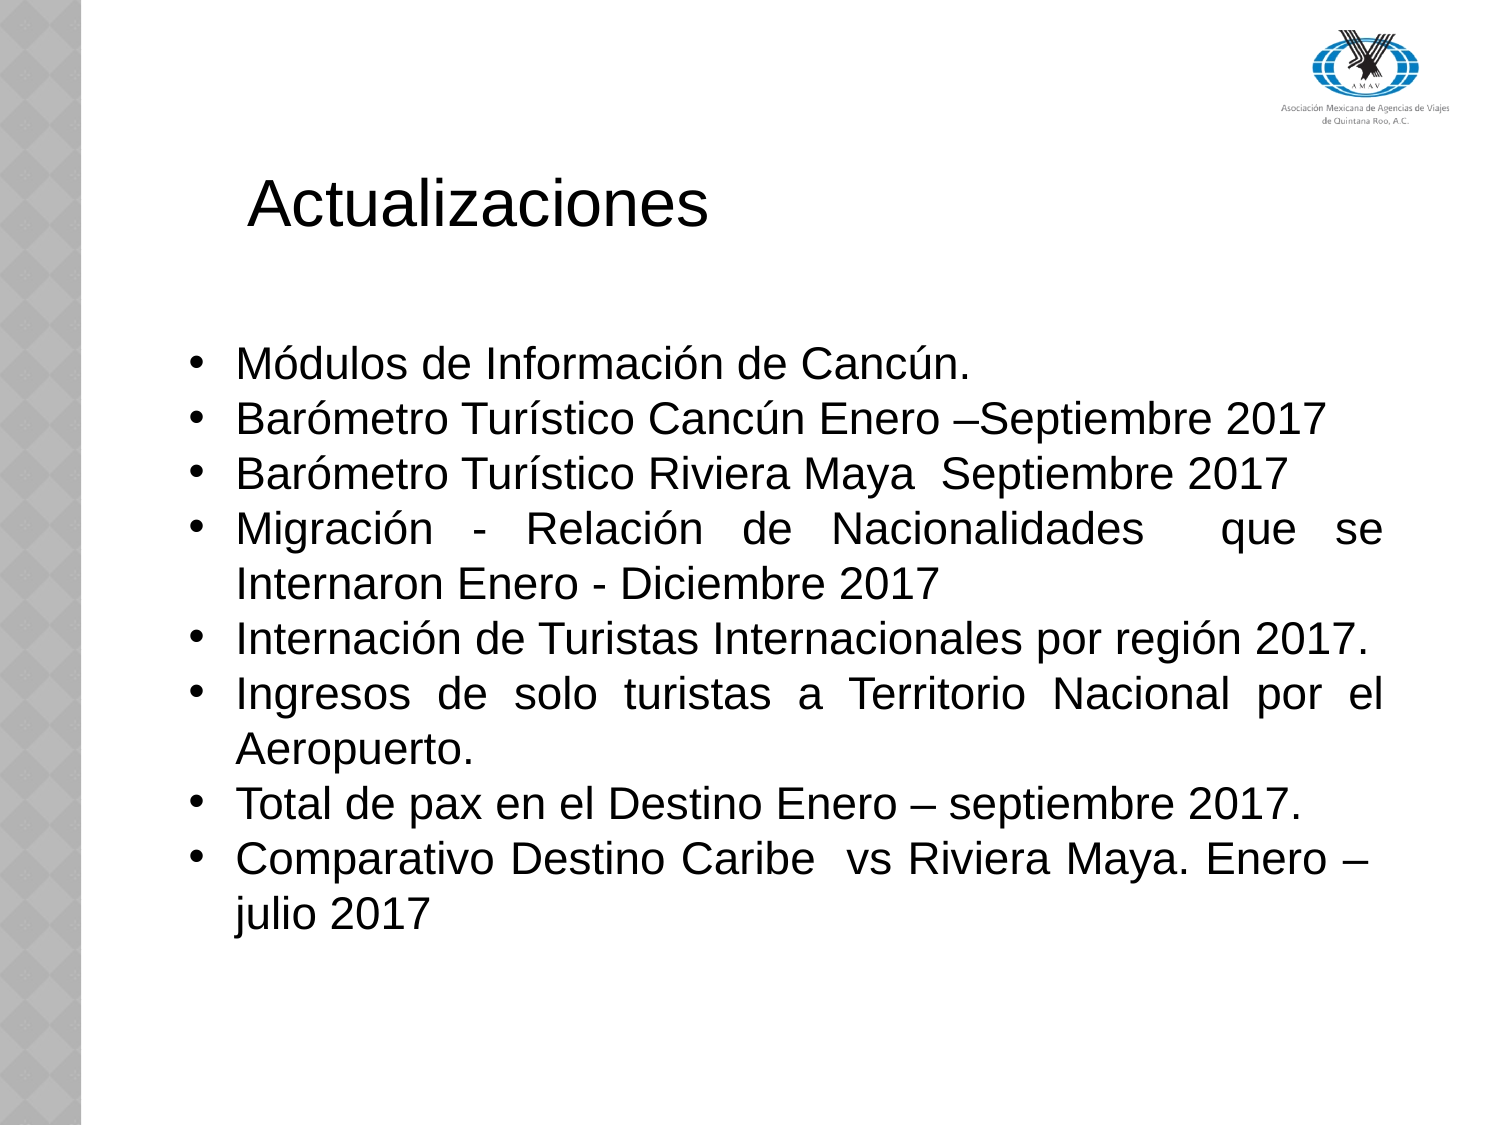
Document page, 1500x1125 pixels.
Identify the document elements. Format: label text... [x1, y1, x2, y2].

text_box Actualizaciones [232, 151, 726, 247]
text_box Módulos de Información de Cancún. Barómetro Turístico Cancún Enero –Septiembre 2017 Barómetro Turístico Riviera Maya Septiembre 2017 Migración - Relación de Nacionalidades que se Internaron Enero - Diciembre 2017 Internación de Turistas Internacionales por región 2017. Ingresos de solo turistas a Territorio Nacional por el Aeropuerto. Total de pax en el Destino Enero – septiembre 2017. Comparativo Destino Caribe vs Riviera Maya. Enero – julio 2017 [173, 326, 1400, 946]
picture [1281, 30, 1450, 125]
